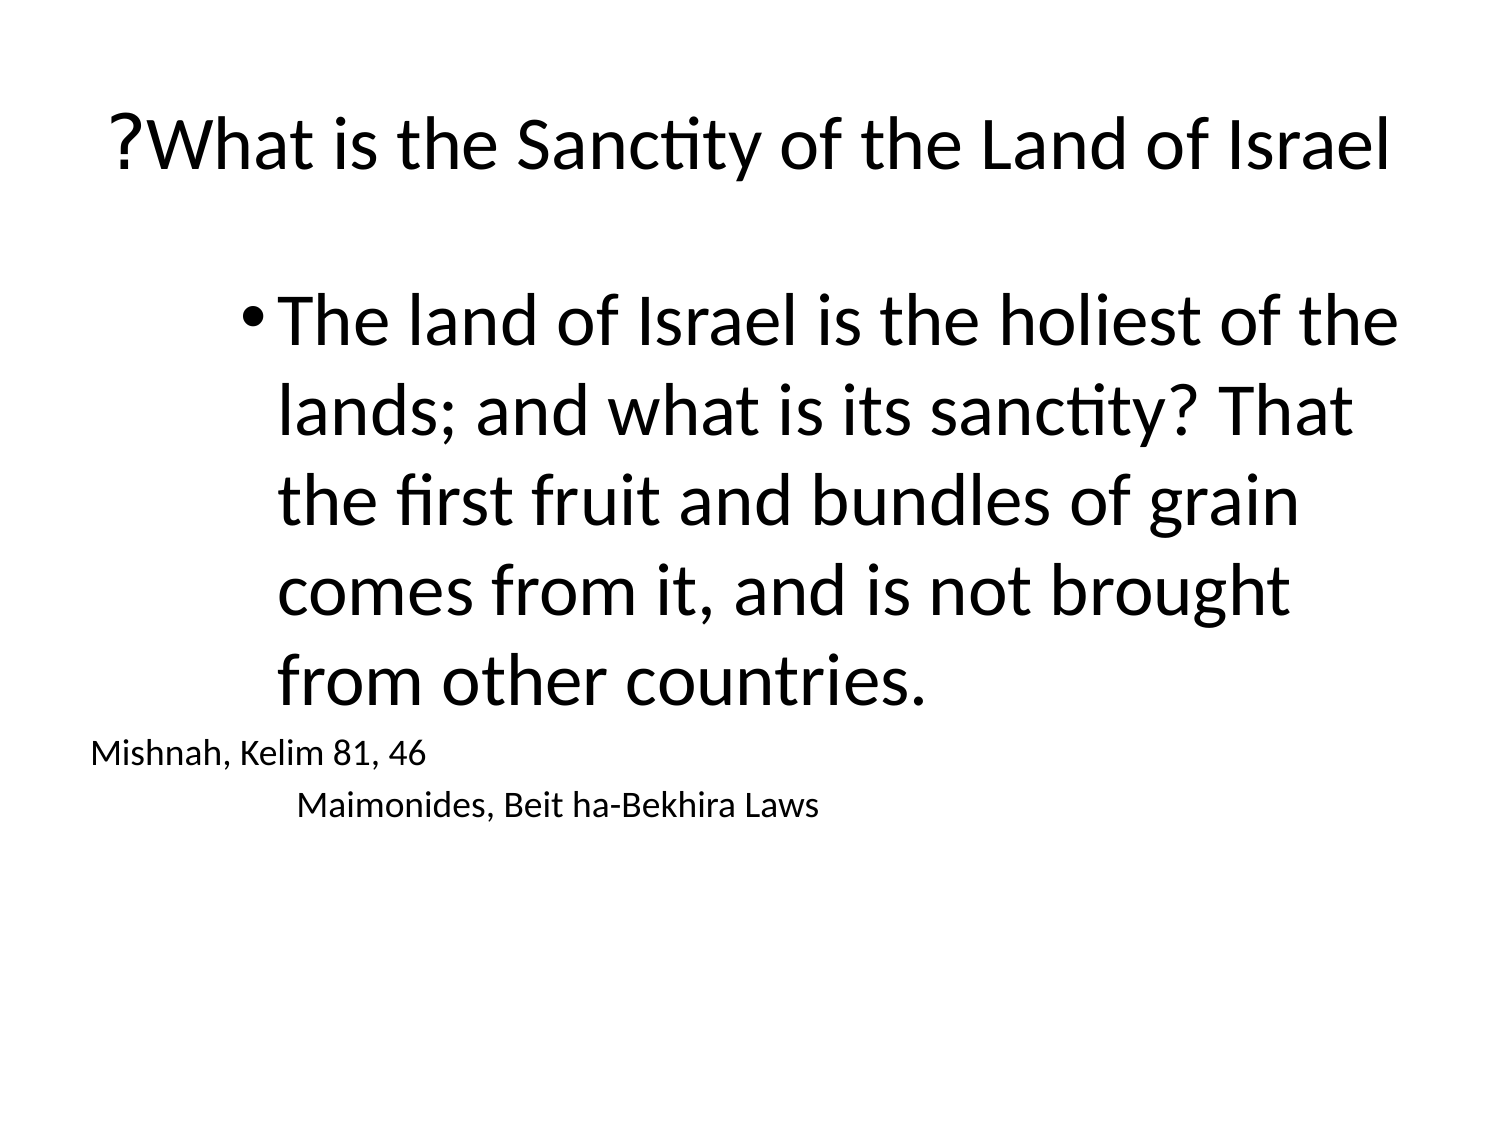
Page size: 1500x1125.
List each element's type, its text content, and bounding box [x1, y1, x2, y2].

list The land of Israel is the holiest of the lands; and what is its sanctity? That the first fruit and bundles of grain comes from it, and is not brought from other countries. Mishnah, Kelim 81, 46 Maimonides, Beit ha-Bekhira Laws [75, 262, 1425, 1005]
title What is the Sanctity of the Land of Israel? [75, 45, 1425, 233]
